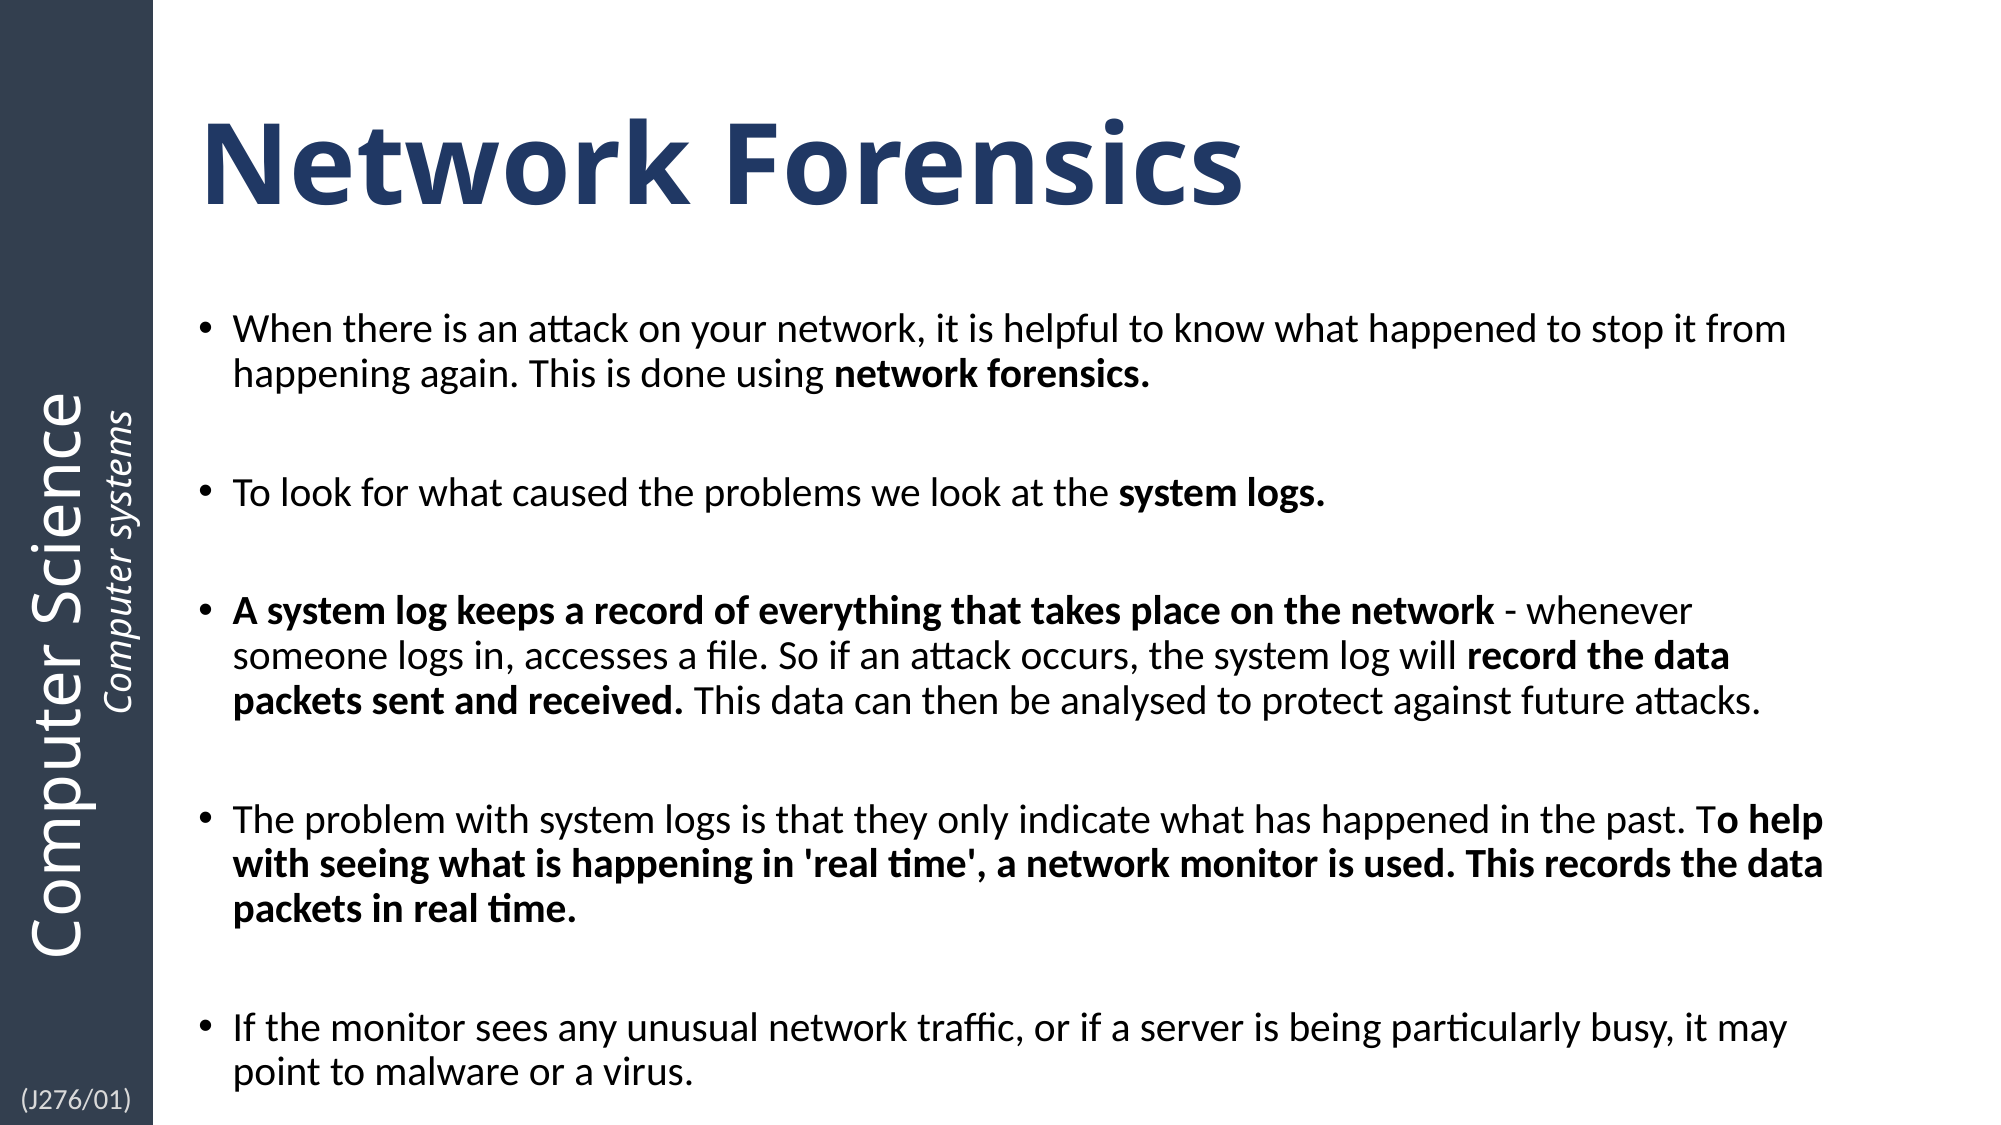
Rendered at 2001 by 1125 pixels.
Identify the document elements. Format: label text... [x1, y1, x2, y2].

title Network Forensics [183, 59, 1863, 278]
list When there is an attack on your network, it is helpful to know what happened to stop it from happening again. This is done using network forensics. To look for what caused the problems we look at the system logs. A system log keeps a record of everything that takes place on the network - whenever someone logs in, accesses a file. So if an attack occurs, the system log will record the data packets sent and received. This data can then be analysed to protect against future attacks. The problem with system logs is that they only indicate what has happened in the past. To help with seeing what is happening in 'real time', a network monitor is used. This records the data packets in real time. If the monitor sees any unusual network traffic, or if a server is being particularly busy, it may point to malware or a virus. [183, 299, 1863, 1104]
